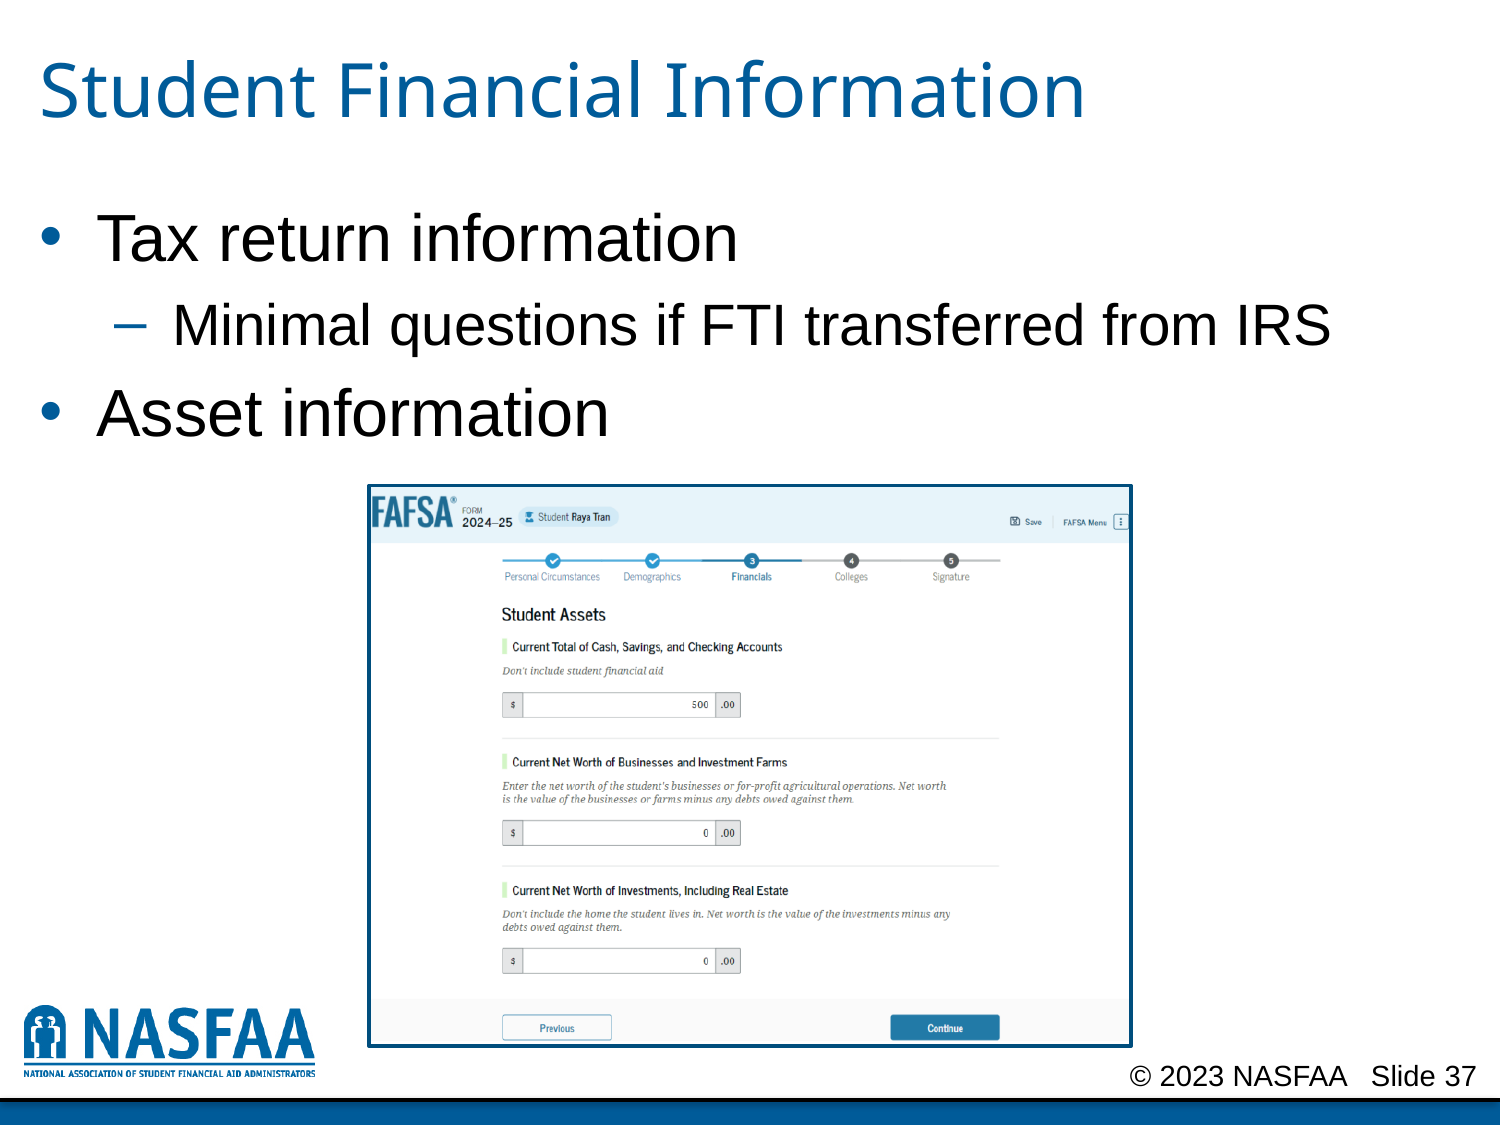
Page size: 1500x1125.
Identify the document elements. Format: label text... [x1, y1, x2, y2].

list Tax return information Minimal questions if FTI transferred from IRS Asset information [24, 188, 1475, 938]
picture [370, 487, 1130, 1045]
title Student Financial Information [24, 0, 1475, 188]
picture [24, 1005, 315, 1077]
